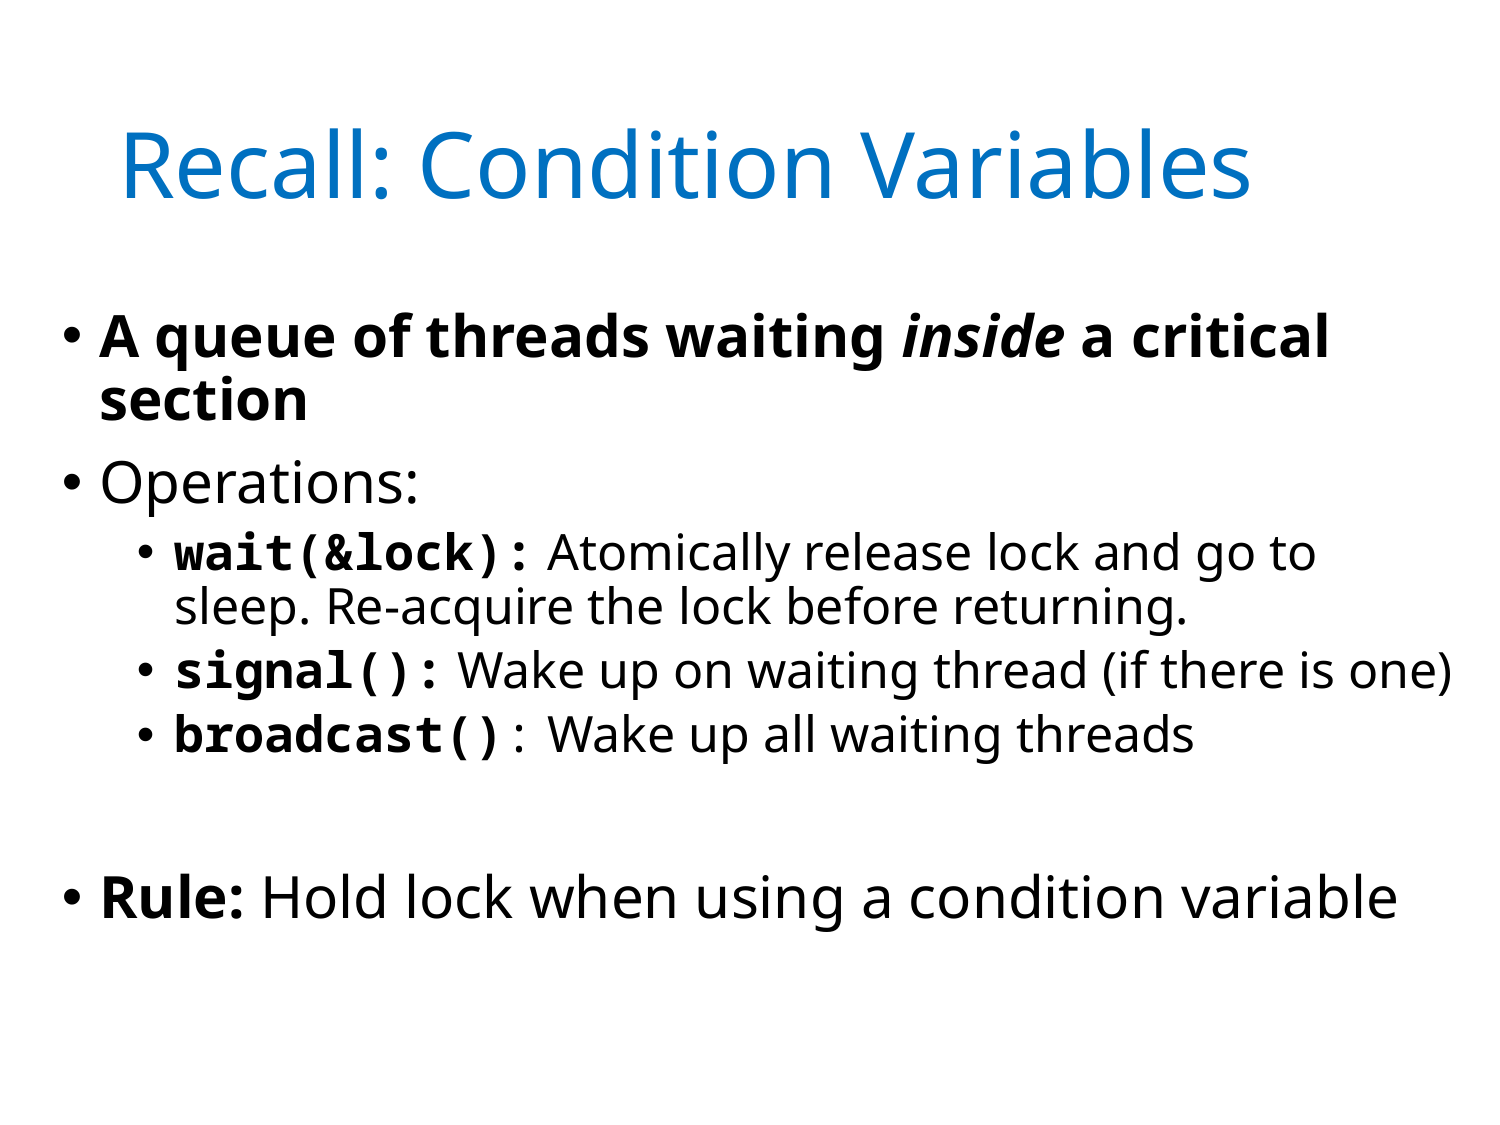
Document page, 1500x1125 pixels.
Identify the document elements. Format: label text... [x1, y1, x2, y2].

list A queue of threads waiting inside a critical section Operations: wait(&lock): Atomically release lock and go to sleep. Re-acquire the lock before returning. signal(): Wake up on waiting thread (if there is one) broadcast(): Wake up all waiting threads Rule: Hold lock when using a condition variable [46, 299, 1479, 1014]
title Recall: Condition Variables [103, 59, 1397, 278]
